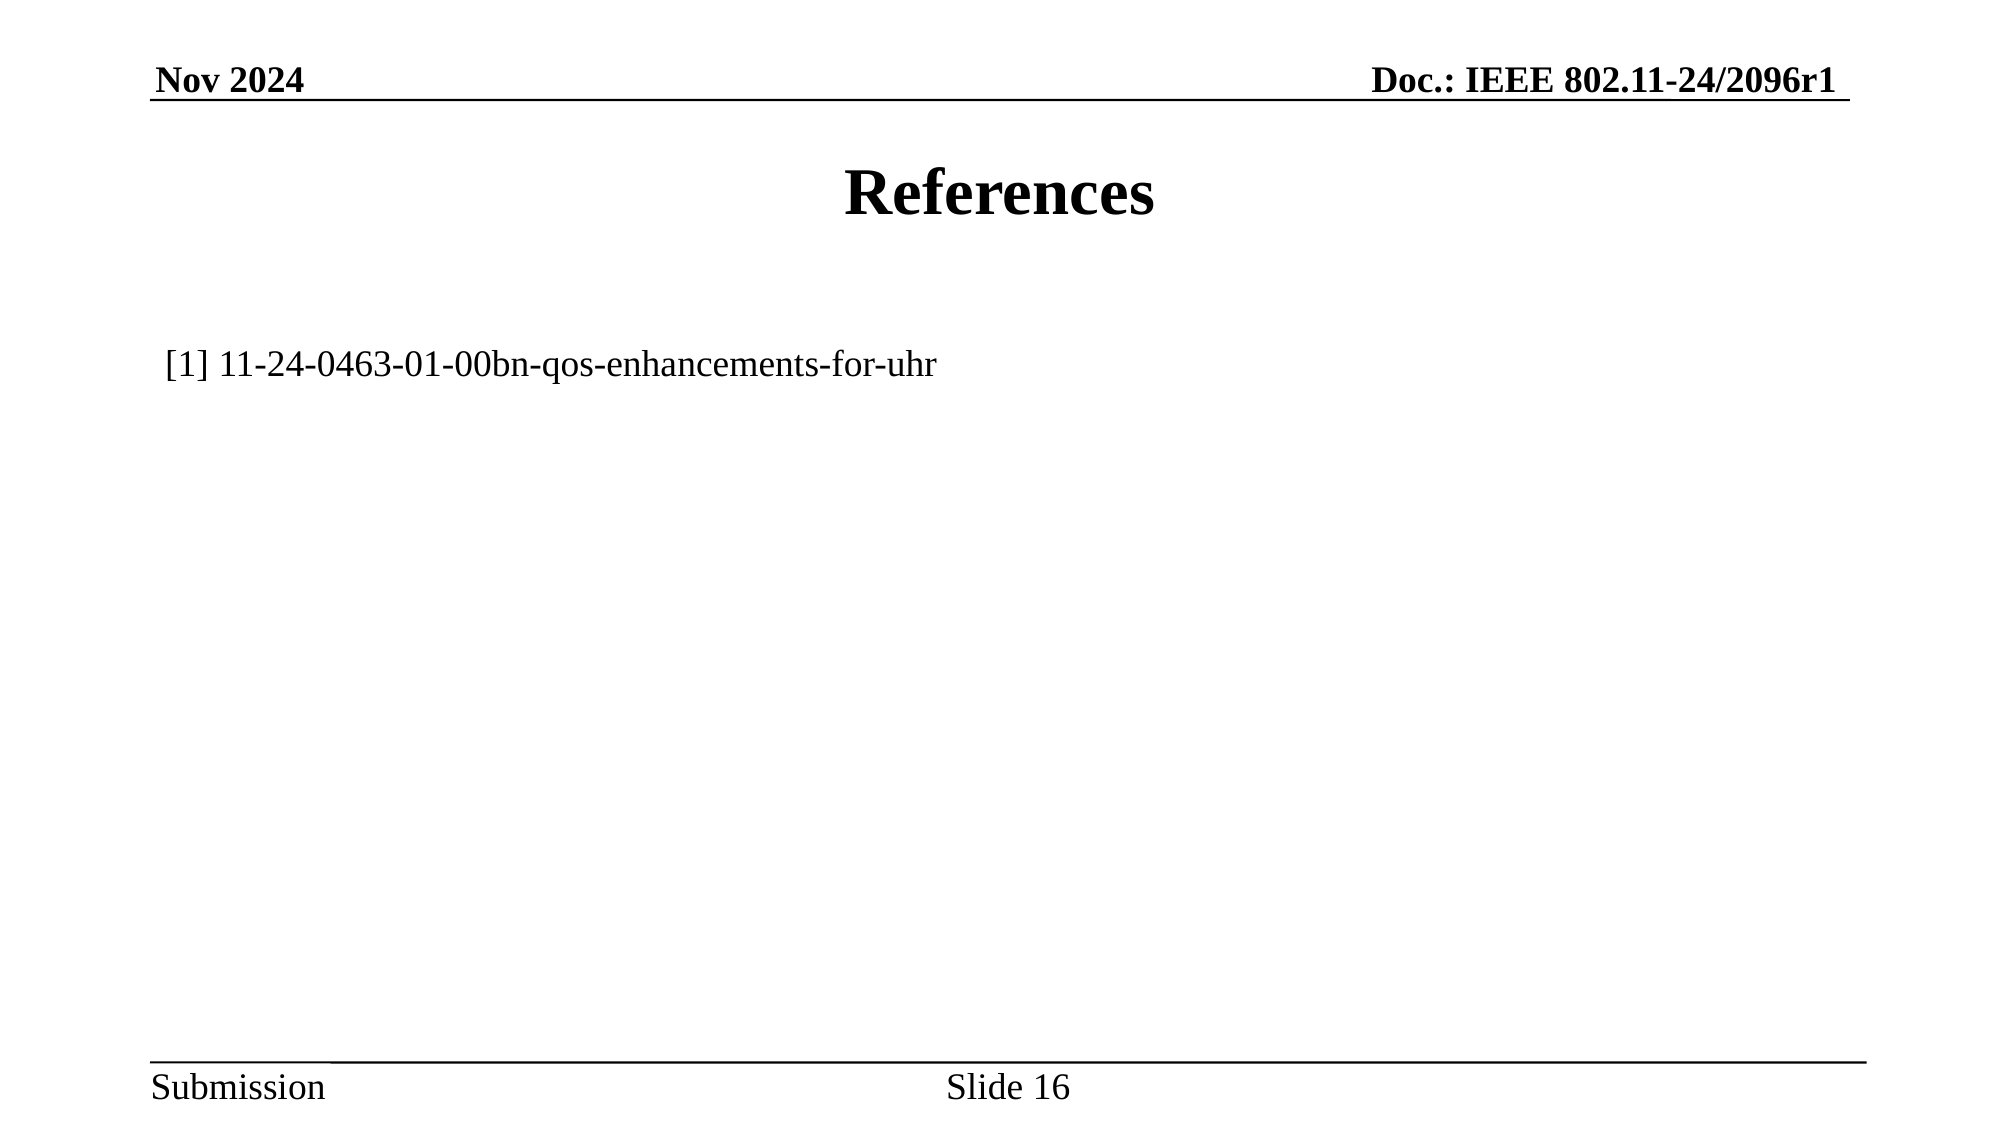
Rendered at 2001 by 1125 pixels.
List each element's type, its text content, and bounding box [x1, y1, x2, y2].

slide_number Slide 16 [942, 1061, 1075, 1108]
title References [149, 112, 1851, 263]
list [1] 11-24-0463-01-00bn-qos-enhancements-for-uhr [149, 330, 1851, 994]
